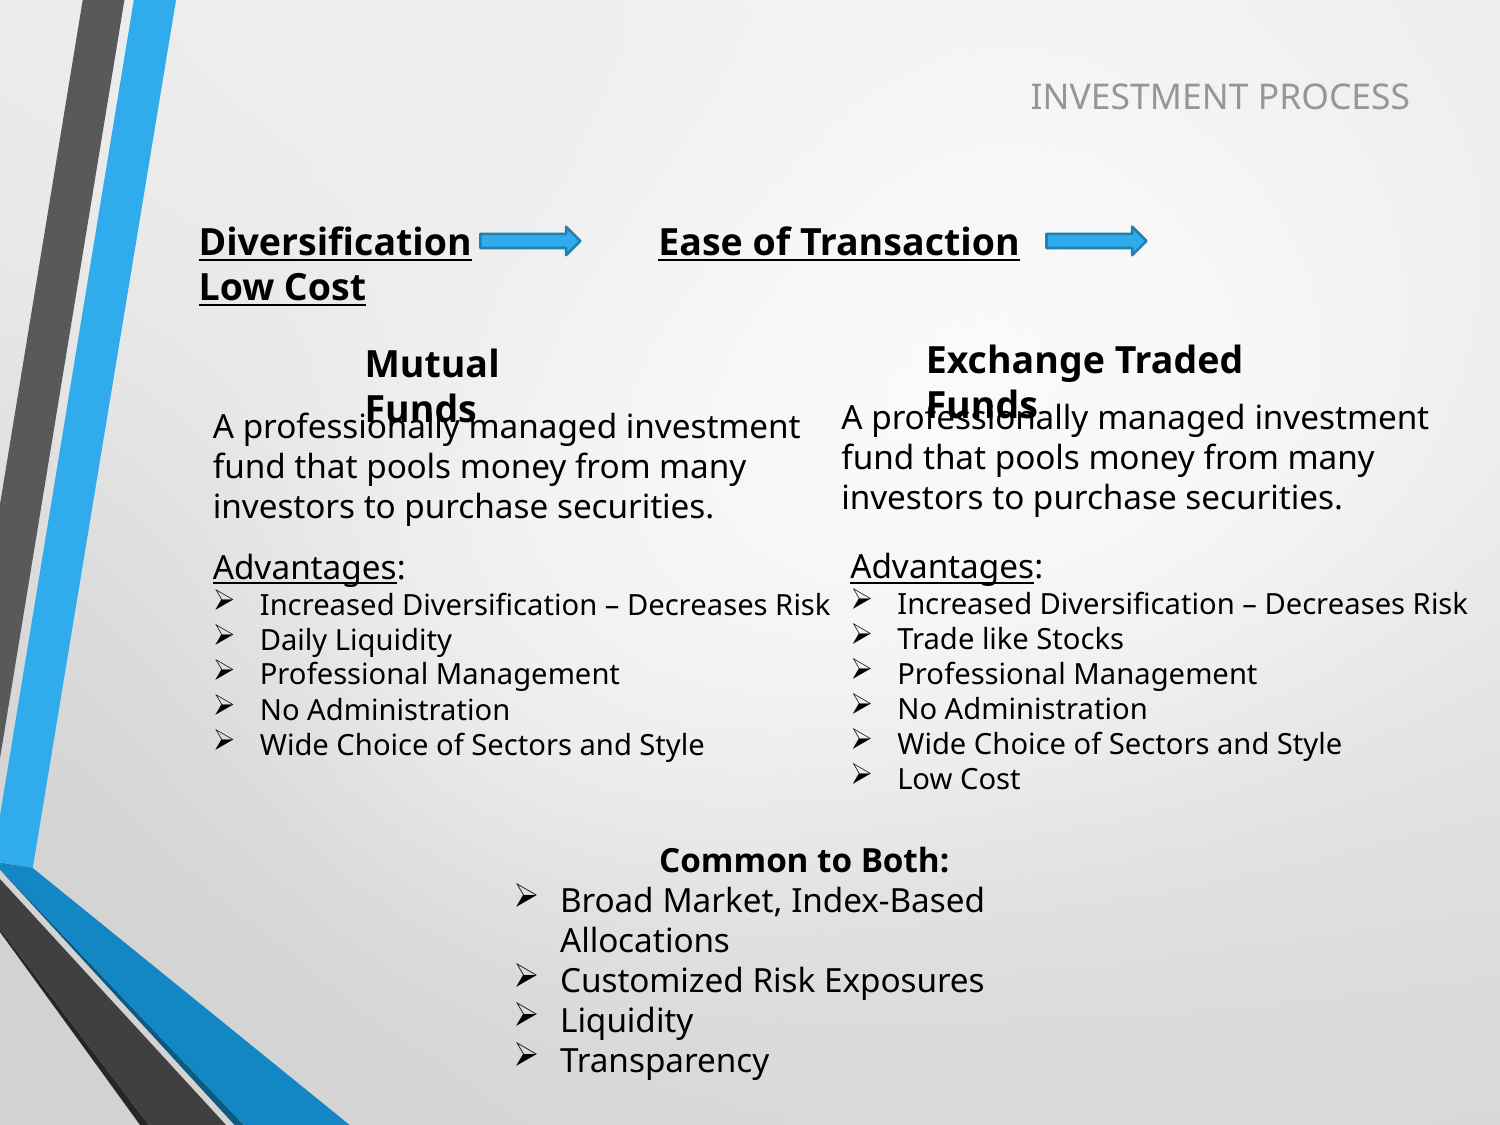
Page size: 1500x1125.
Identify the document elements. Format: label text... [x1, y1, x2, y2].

text_box [479, 225, 582, 257]
text_box Diversification Ease of Transaction Low Cost [183, 210, 1425, 316]
text_box Common to Both: Broad Market, Index-Based Allocations Customized Risk Exposures Liquidity Transparency [498, 832, 1111, 1087]
text_box A professionally managed investment fund that pools money from many investors to purchase securities. [198, 397, 863, 533]
text_box Advantages: Increased Diversification – Decreases Risk Trade like Stocks Professional Management No Administration Wide Choice of Sectors and Style Low Cost [835, 538, 1500, 803]
text_box Mutual Funds [349, 332, 615, 397]
text_box INVESTMENT PROCESS [183, 66, 1425, 124]
text_box [1045, 225, 1148, 257]
text_box Exchange Traded Funds [911, 328, 1336, 389]
text_box A professionally managed investment fund that pools money from many investors to purchase securities. [826, 389, 1492, 524]
text_box Advantages: Increased Diversification – Decreases Risk Daily Liquidity Professional Management No Administration Wide Choice of Sectors and Style [198, 538, 835, 769]
